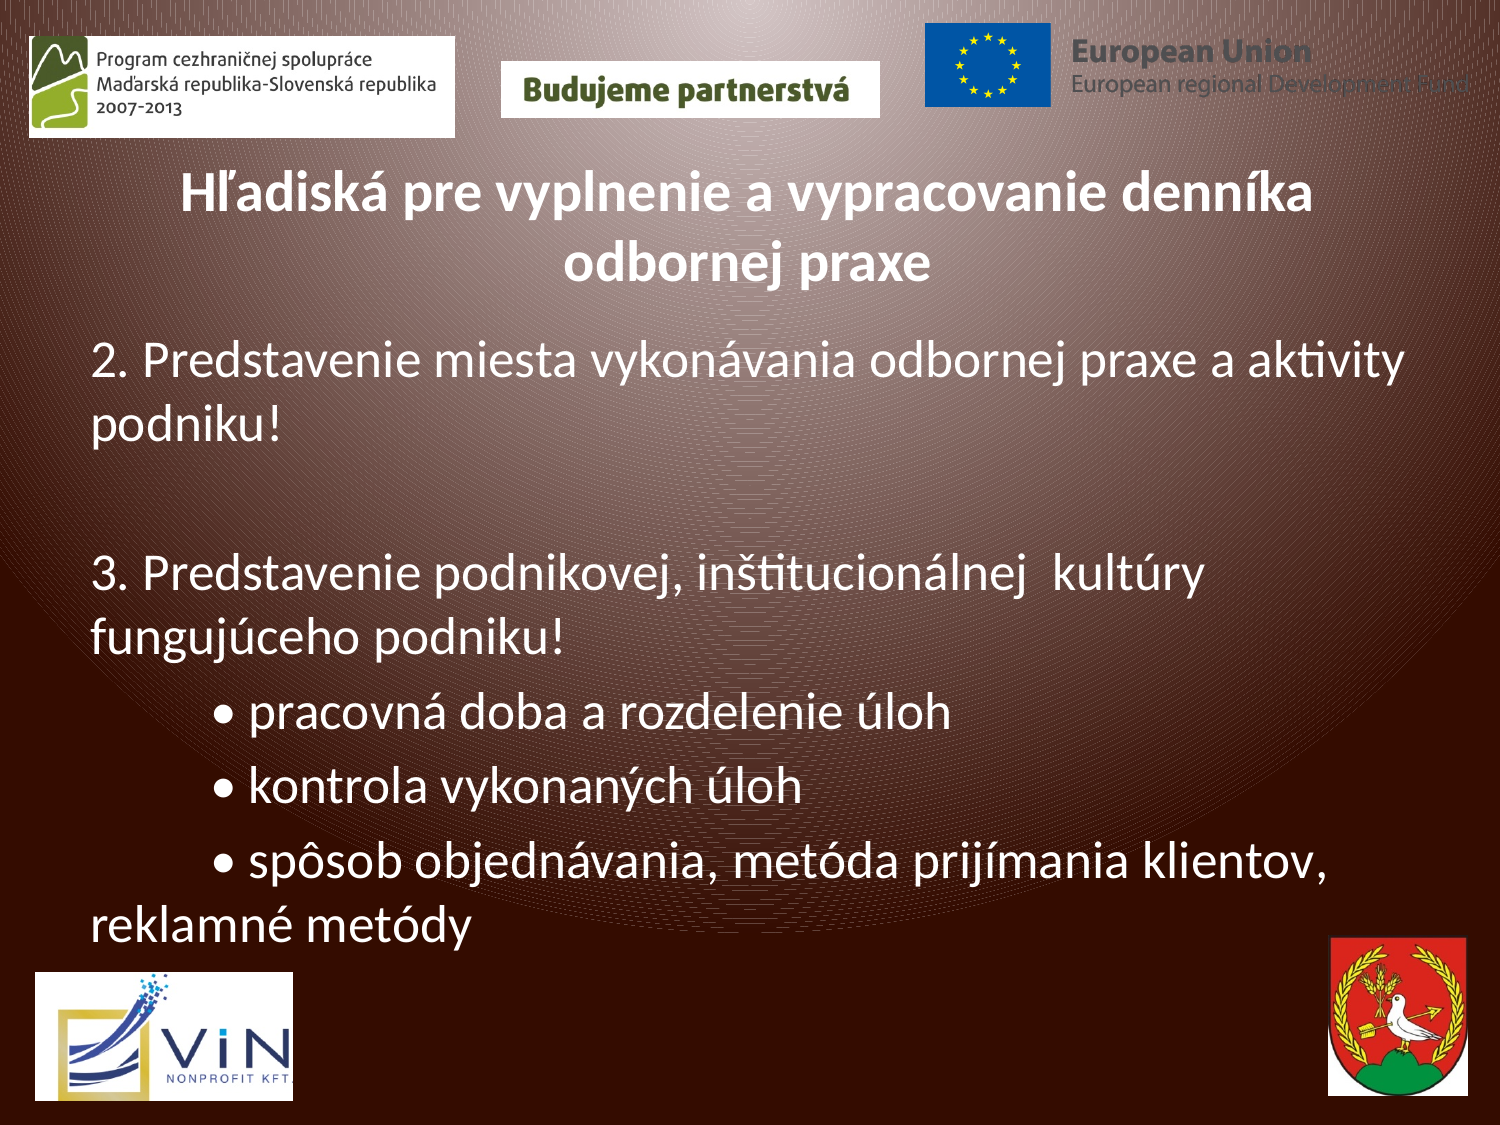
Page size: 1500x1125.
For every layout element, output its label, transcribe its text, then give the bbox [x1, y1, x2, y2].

picture [501, 61, 881, 118]
title Hľadiská pre vyplnenie a vypracovanie denníka odbornej praxe [70, 164, 1425, 282]
list 2. Predstavenie miesta vykonávania odbornej praxe a aktivity podniku! 3. Predstavenie podnikovej, inštitucionálnej kultúry fungujúceho podniku! • pracovná doba a rozdelenie úloh • kontrola vykonaných úloh • spôsob objednávania, metóda prijímania klientov, reklamné metódy [75, 316, 1425, 961]
picture [1328, 935, 1468, 1096]
picture [925, 23, 1468, 109]
picture [29, 36, 455, 139]
picture [34, 972, 294, 1102]
